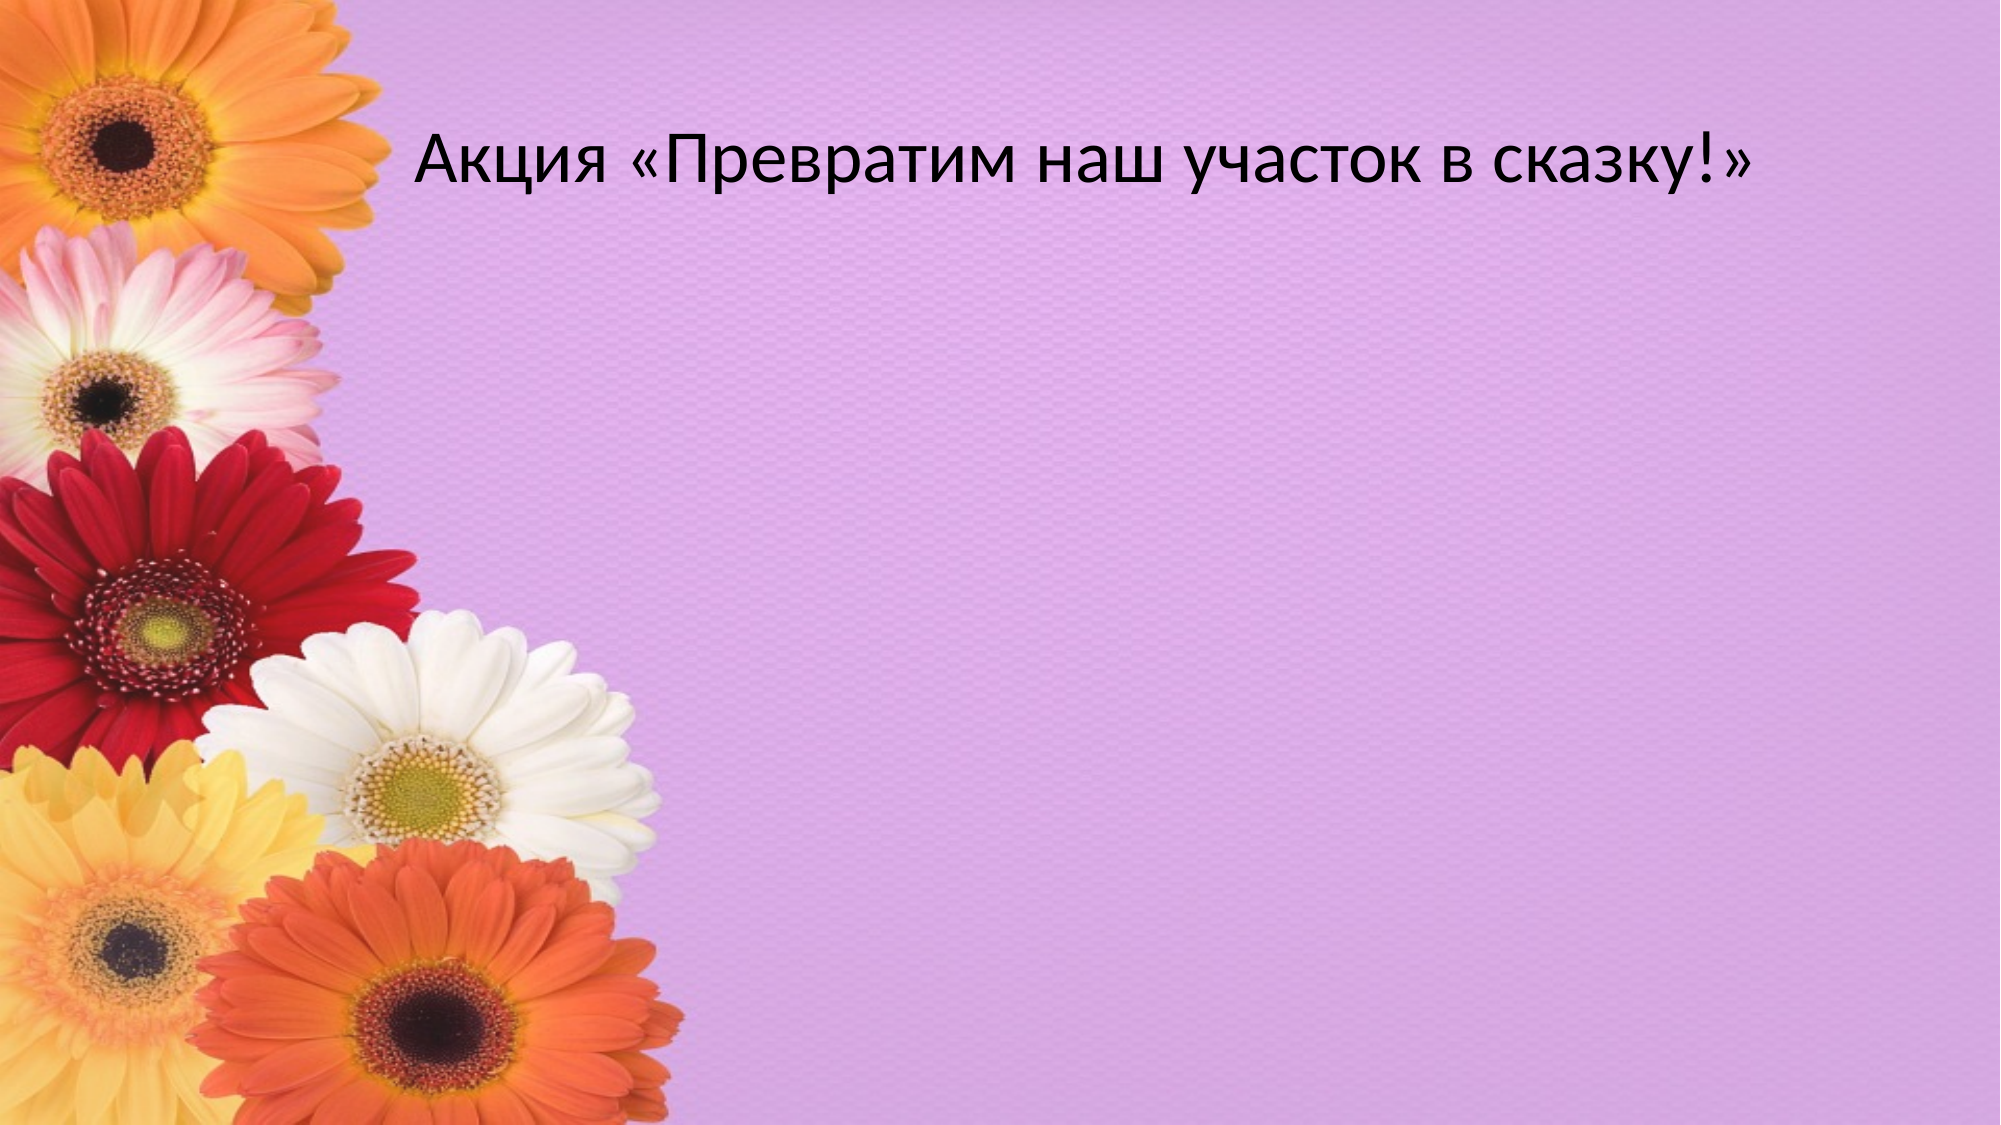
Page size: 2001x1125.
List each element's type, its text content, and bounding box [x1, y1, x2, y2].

text_box Акция «Превратим наш участок в сказку!» [399, 99, 1902, 205]
title [137, 59, 1863, 278]
